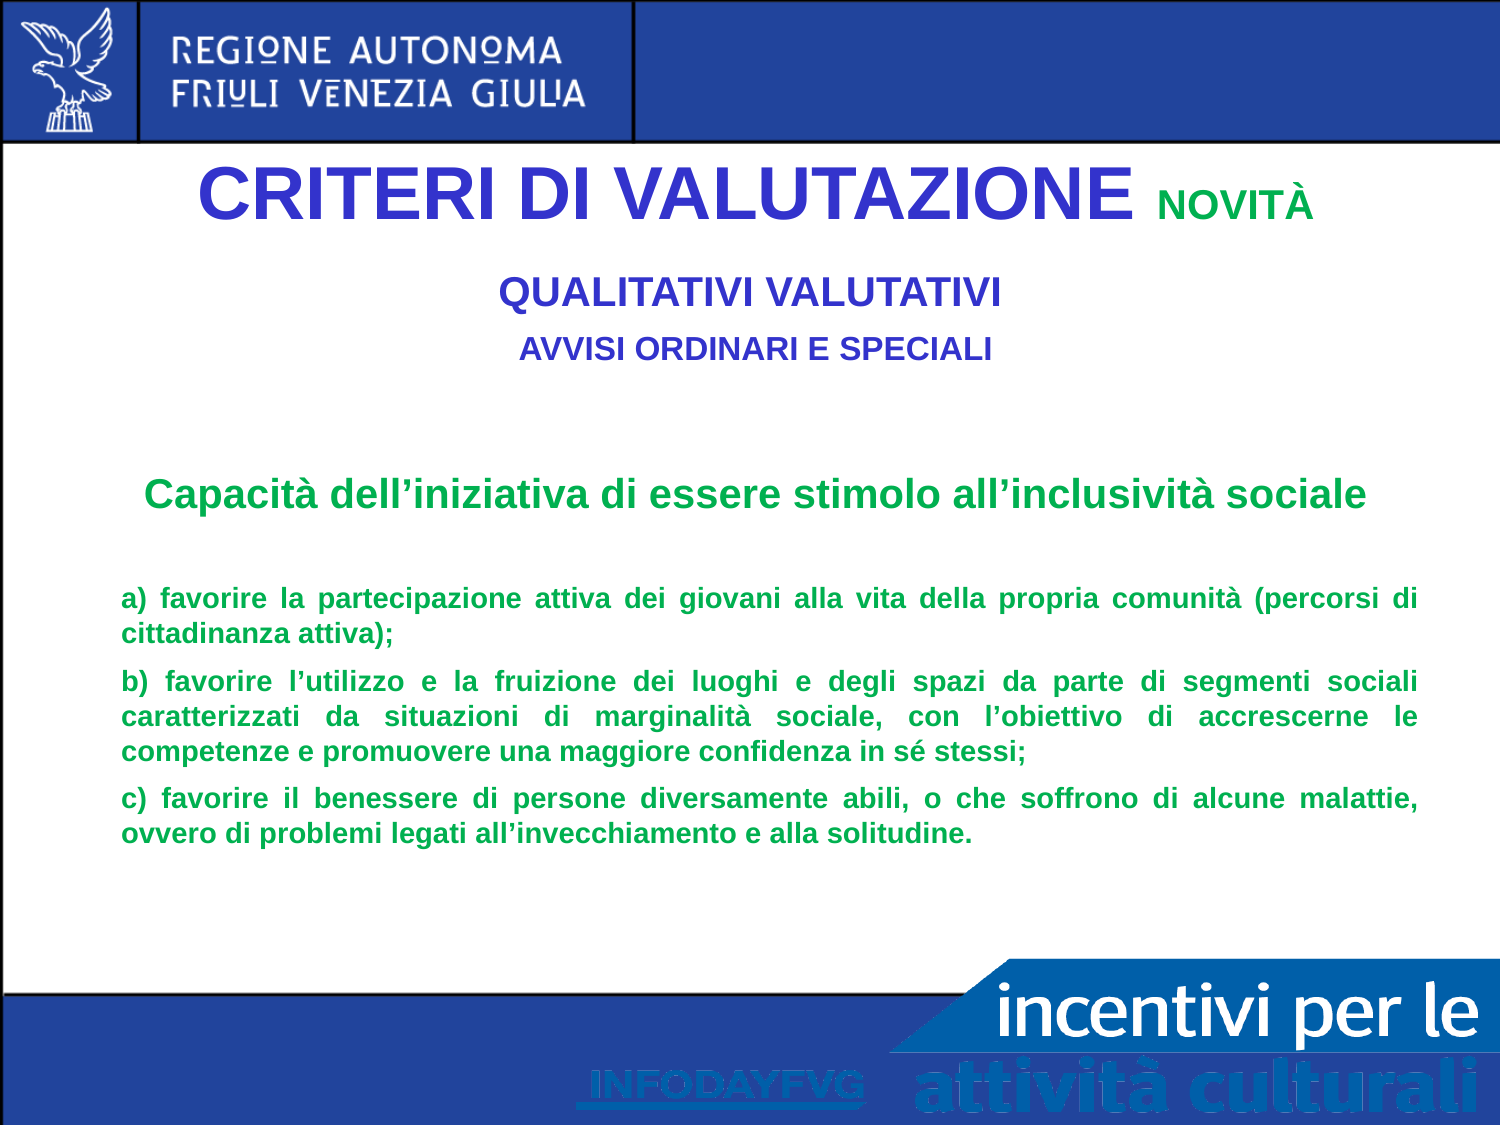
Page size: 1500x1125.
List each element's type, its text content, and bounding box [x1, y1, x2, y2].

list CRITERI di valutazione NOVITà Qualitativi valutativi Avvisi ordinari e speciali Capacità dell’iniziativa di essere stimolo all’inclusività sociale a) favorire la partecipazione attiva dei giovani alla vita della propria comunità (percorsi di cittadinanza attiva); b) favorire l’utilizzo e la fruizione dei luoghi e degli spazi da parte di segmenti sociali caratterizzati da situazioni di marginalità sociale, con l’obiettivo di accrescerne le competenze e promuovere una maggiore confidenza in sé stessi; c) favorire il benessere di persone diversamente abili, o che soffrono di alcune malattie, ovvero di problemi legati all’invecchiamento e alla solitudine. [76, 137, 1436, 1071]
picture [0, 0, 1500, 1125]
